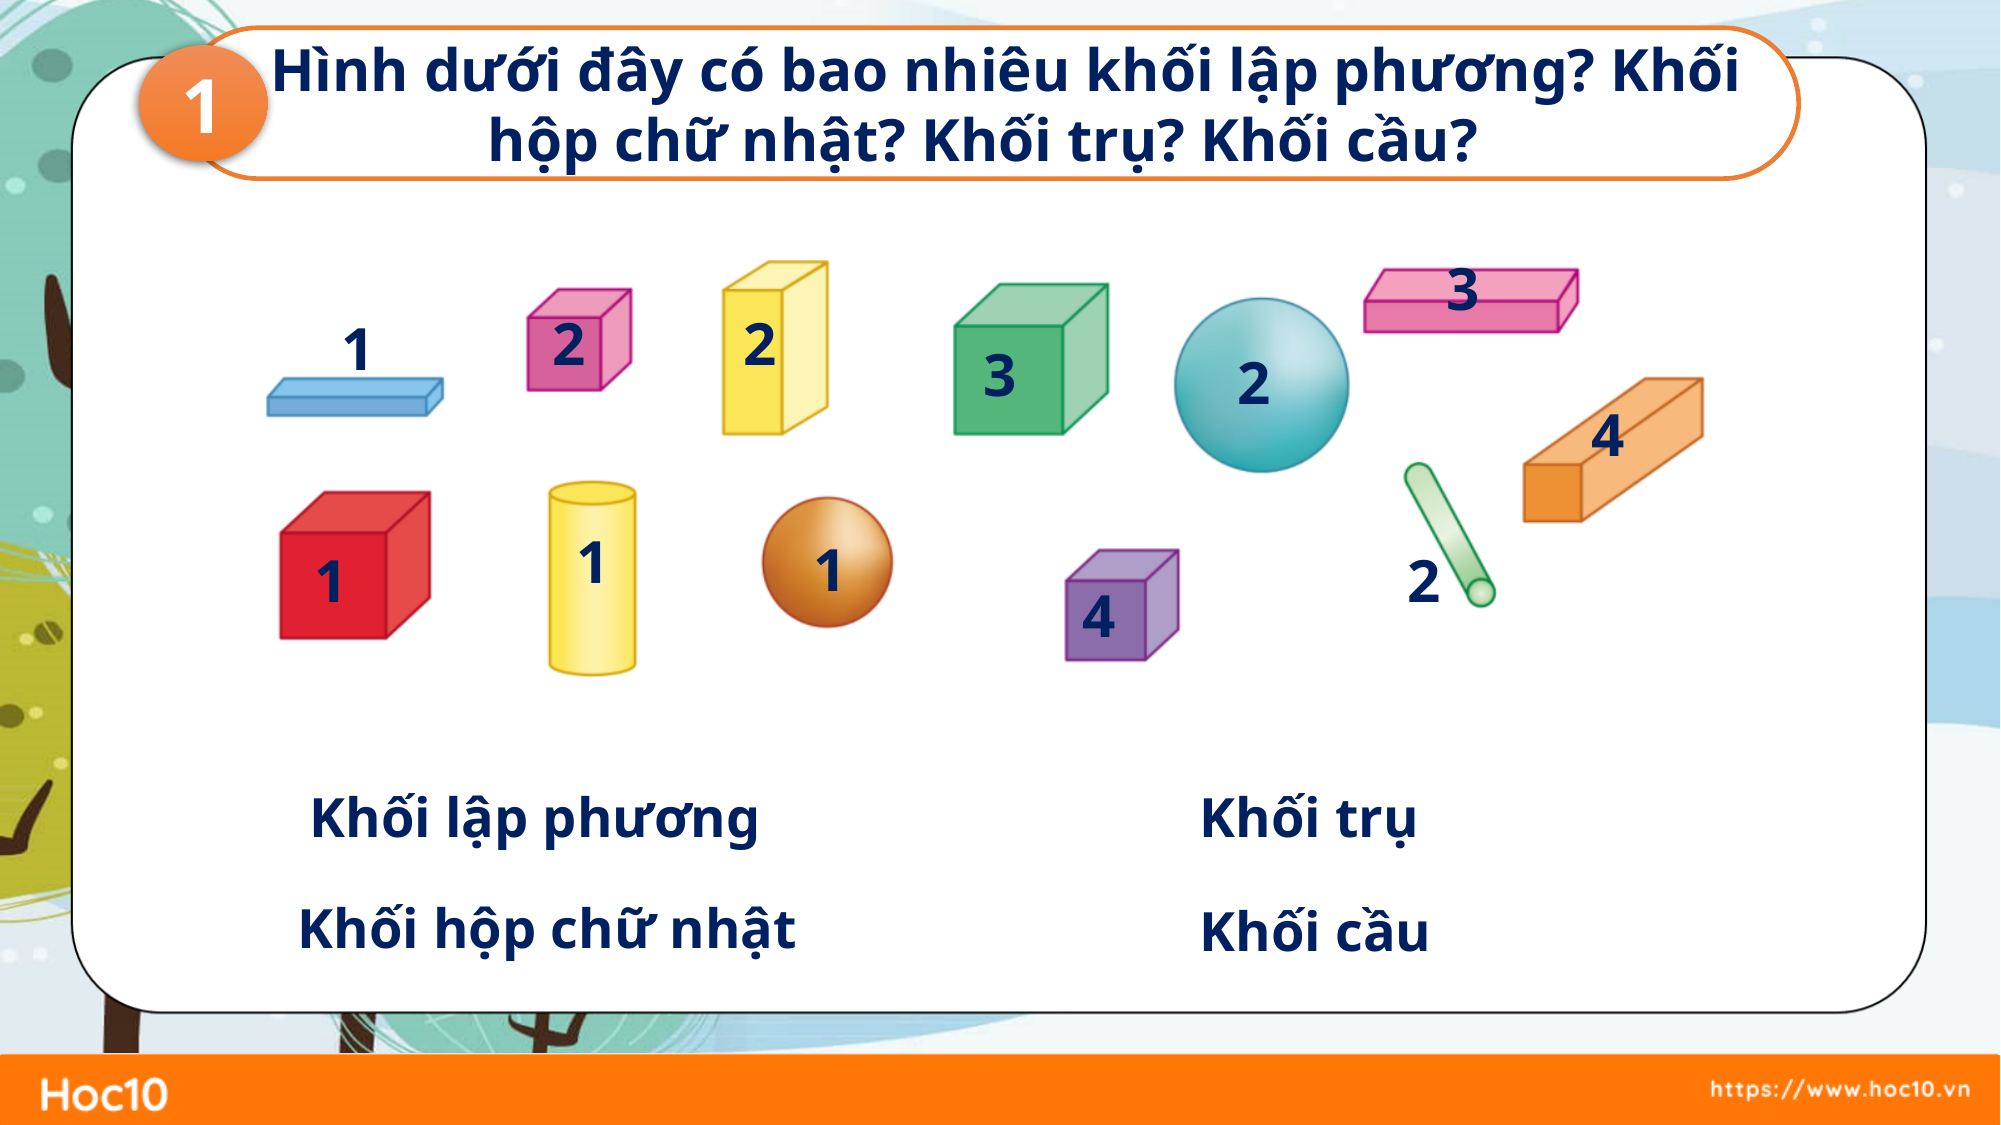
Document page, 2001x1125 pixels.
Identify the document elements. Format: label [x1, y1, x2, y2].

picture [0, 0, 2001, 1125]
text_box [139, 27, 1799, 179]
